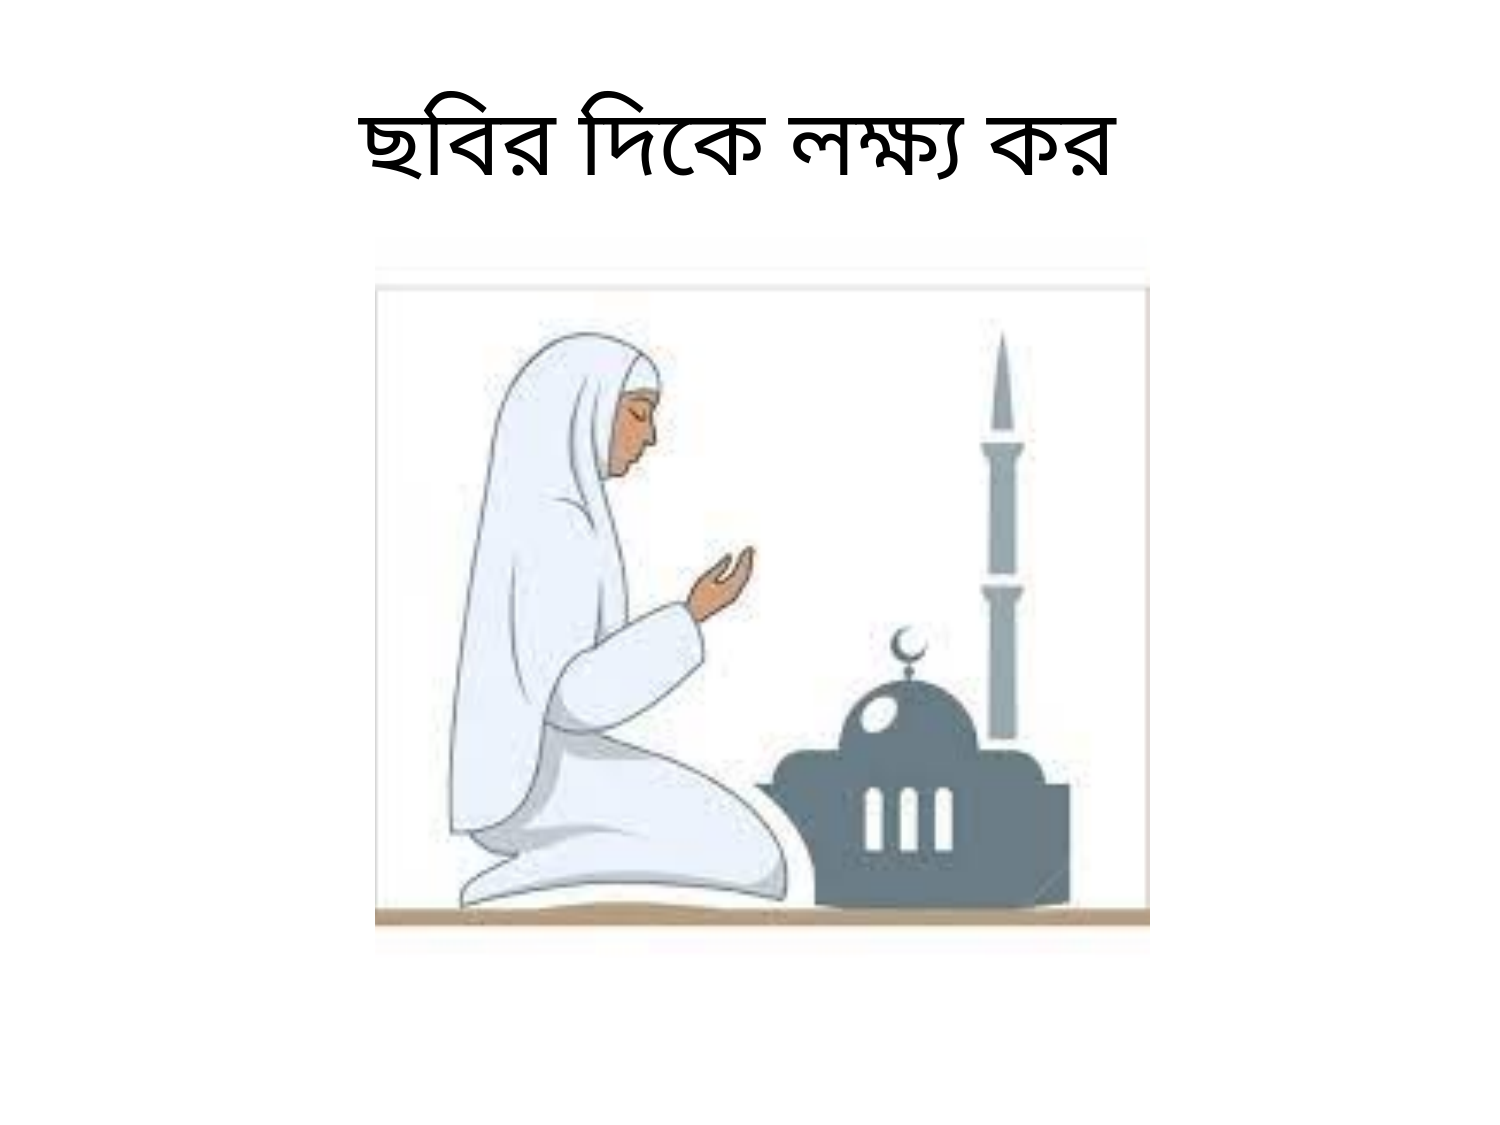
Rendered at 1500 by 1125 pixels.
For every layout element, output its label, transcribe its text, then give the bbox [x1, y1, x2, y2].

picture [374, 237, 1151, 1013]
title ছবির দিকে লক্ষ্য কর [75, 45, 1425, 233]
